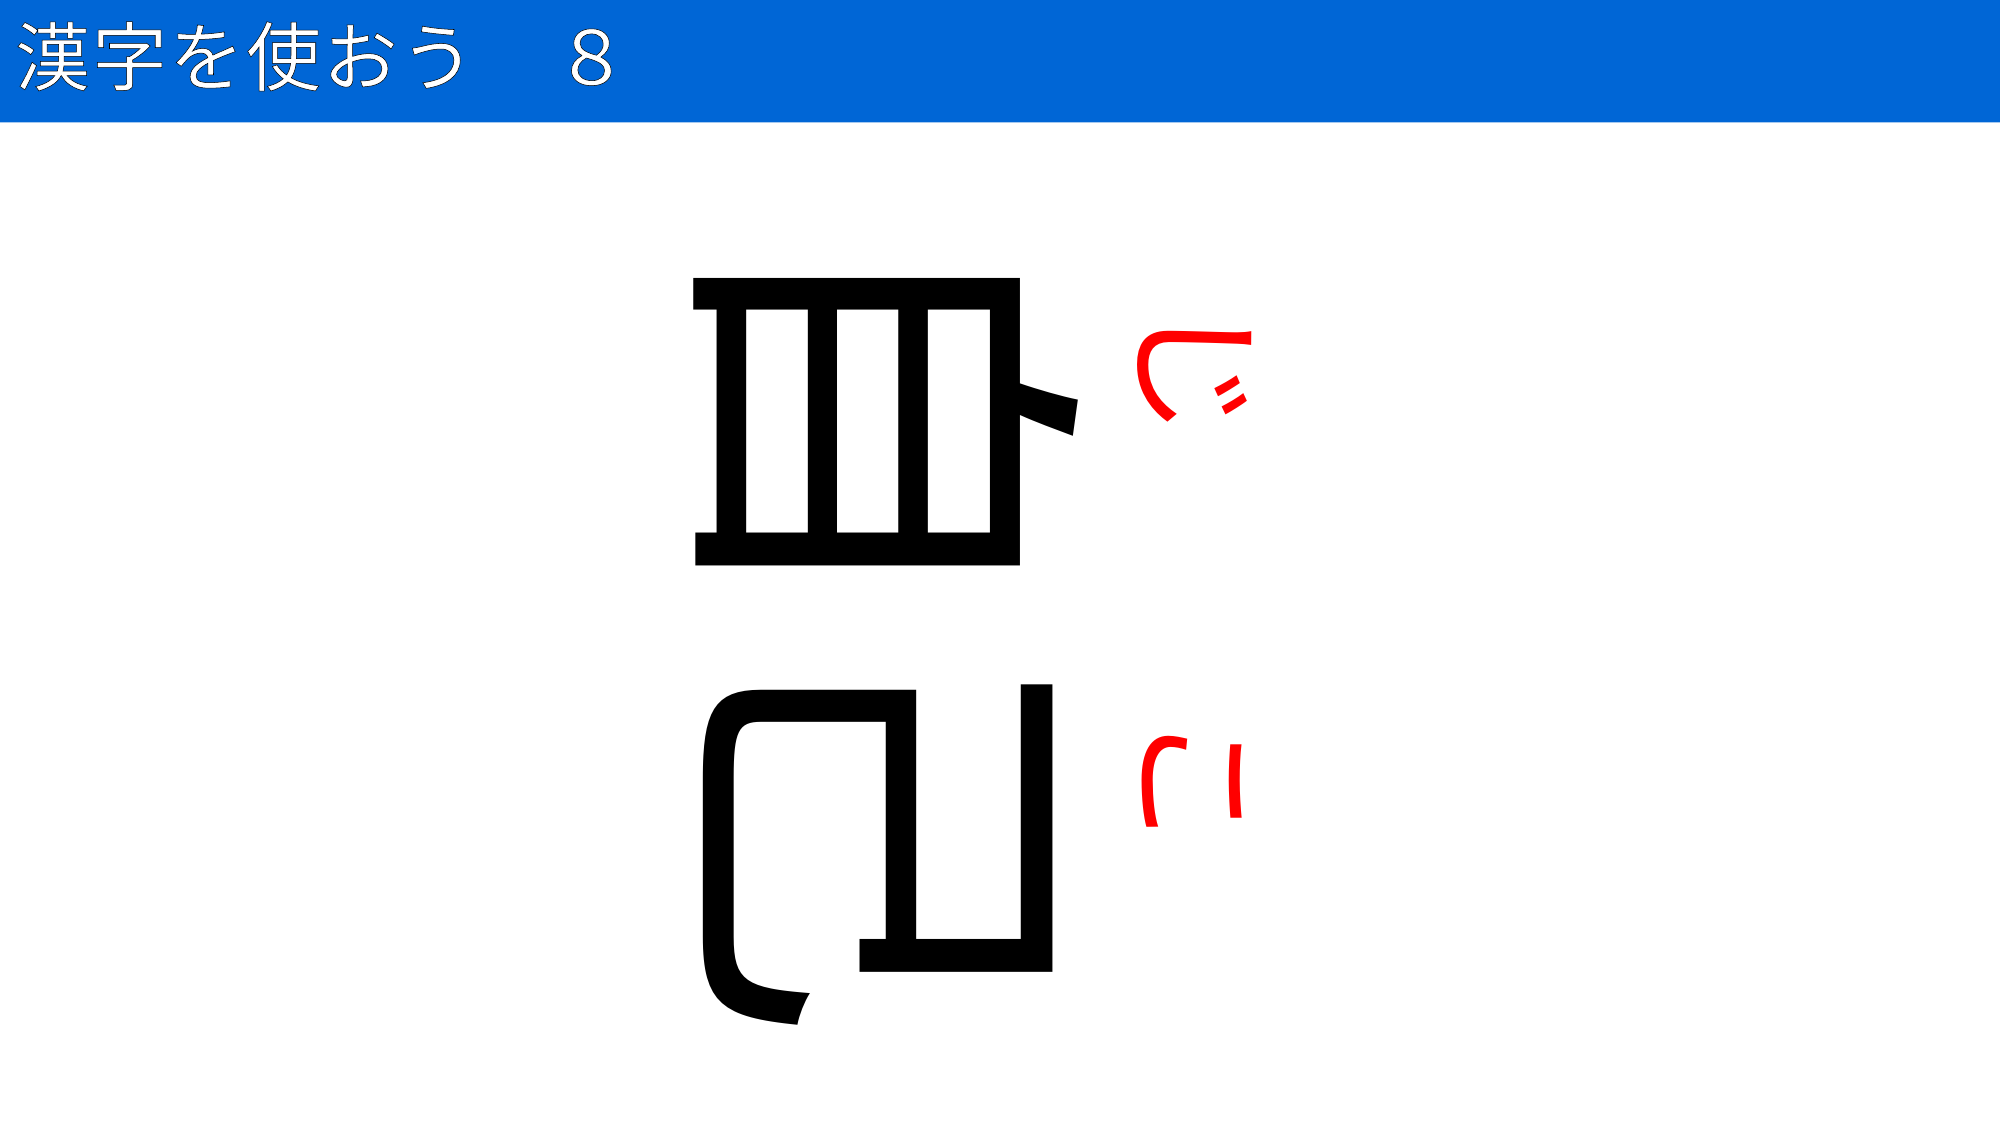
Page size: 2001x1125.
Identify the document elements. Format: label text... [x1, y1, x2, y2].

slide_number 60 [1712, 0, 2000, 123]
text_box 自己 [616, 195, 1152, 1125]
text_box じ こ [1093, 285, 1291, 1035]
title 漢字を使おう ８ [0, 0, 1712, 123]
